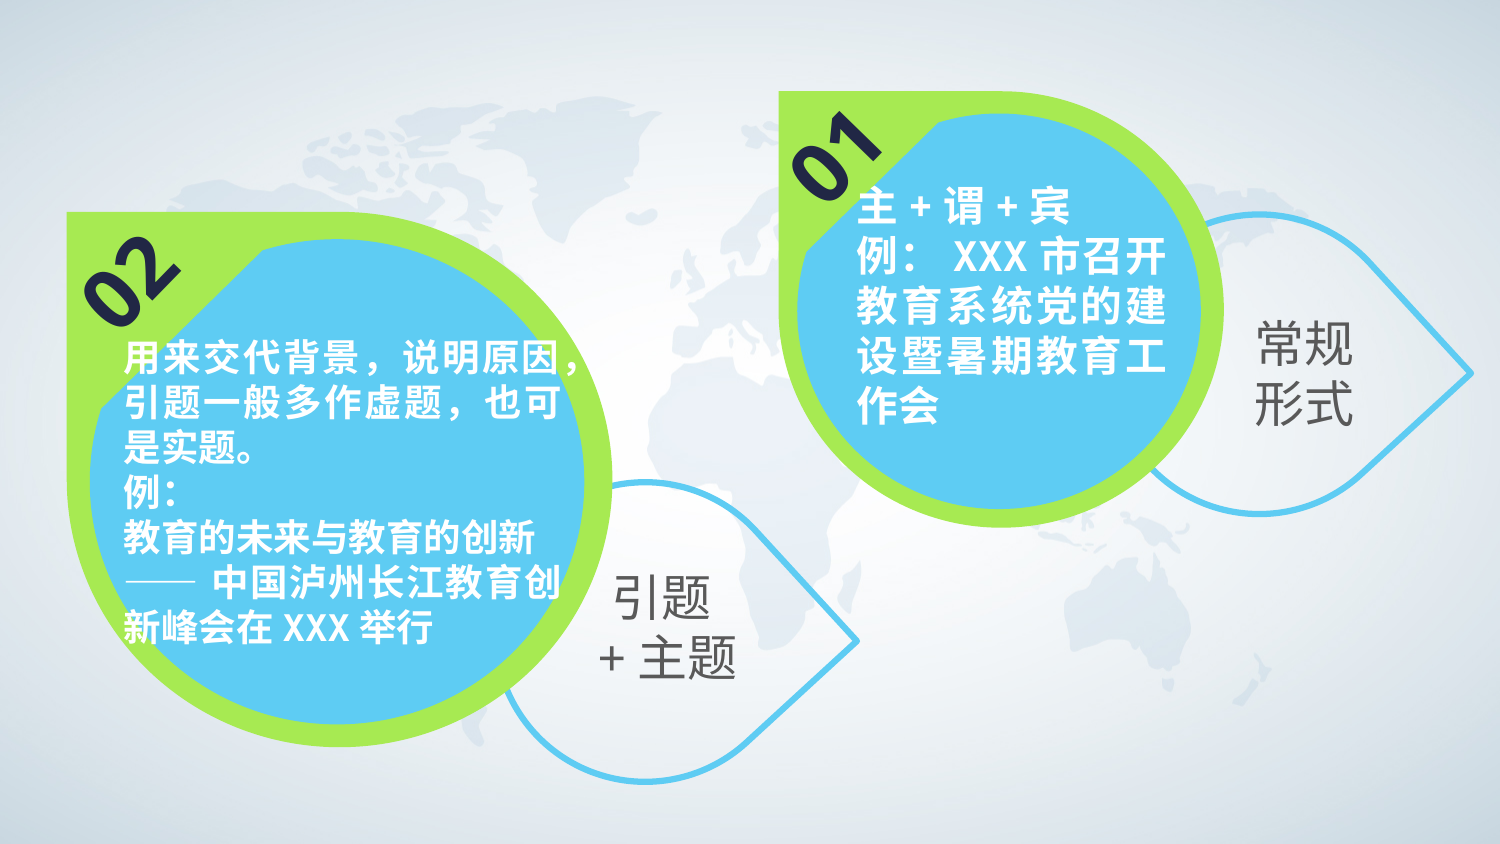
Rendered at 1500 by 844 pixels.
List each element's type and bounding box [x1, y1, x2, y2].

text_box [774, 55, 1224, 528]
text_box [495, 482, 795, 782]
text_box [1224, 214, 1410, 514]
picture [0, 0, 1500, 844]
text_box [62, 167, 613, 748]
